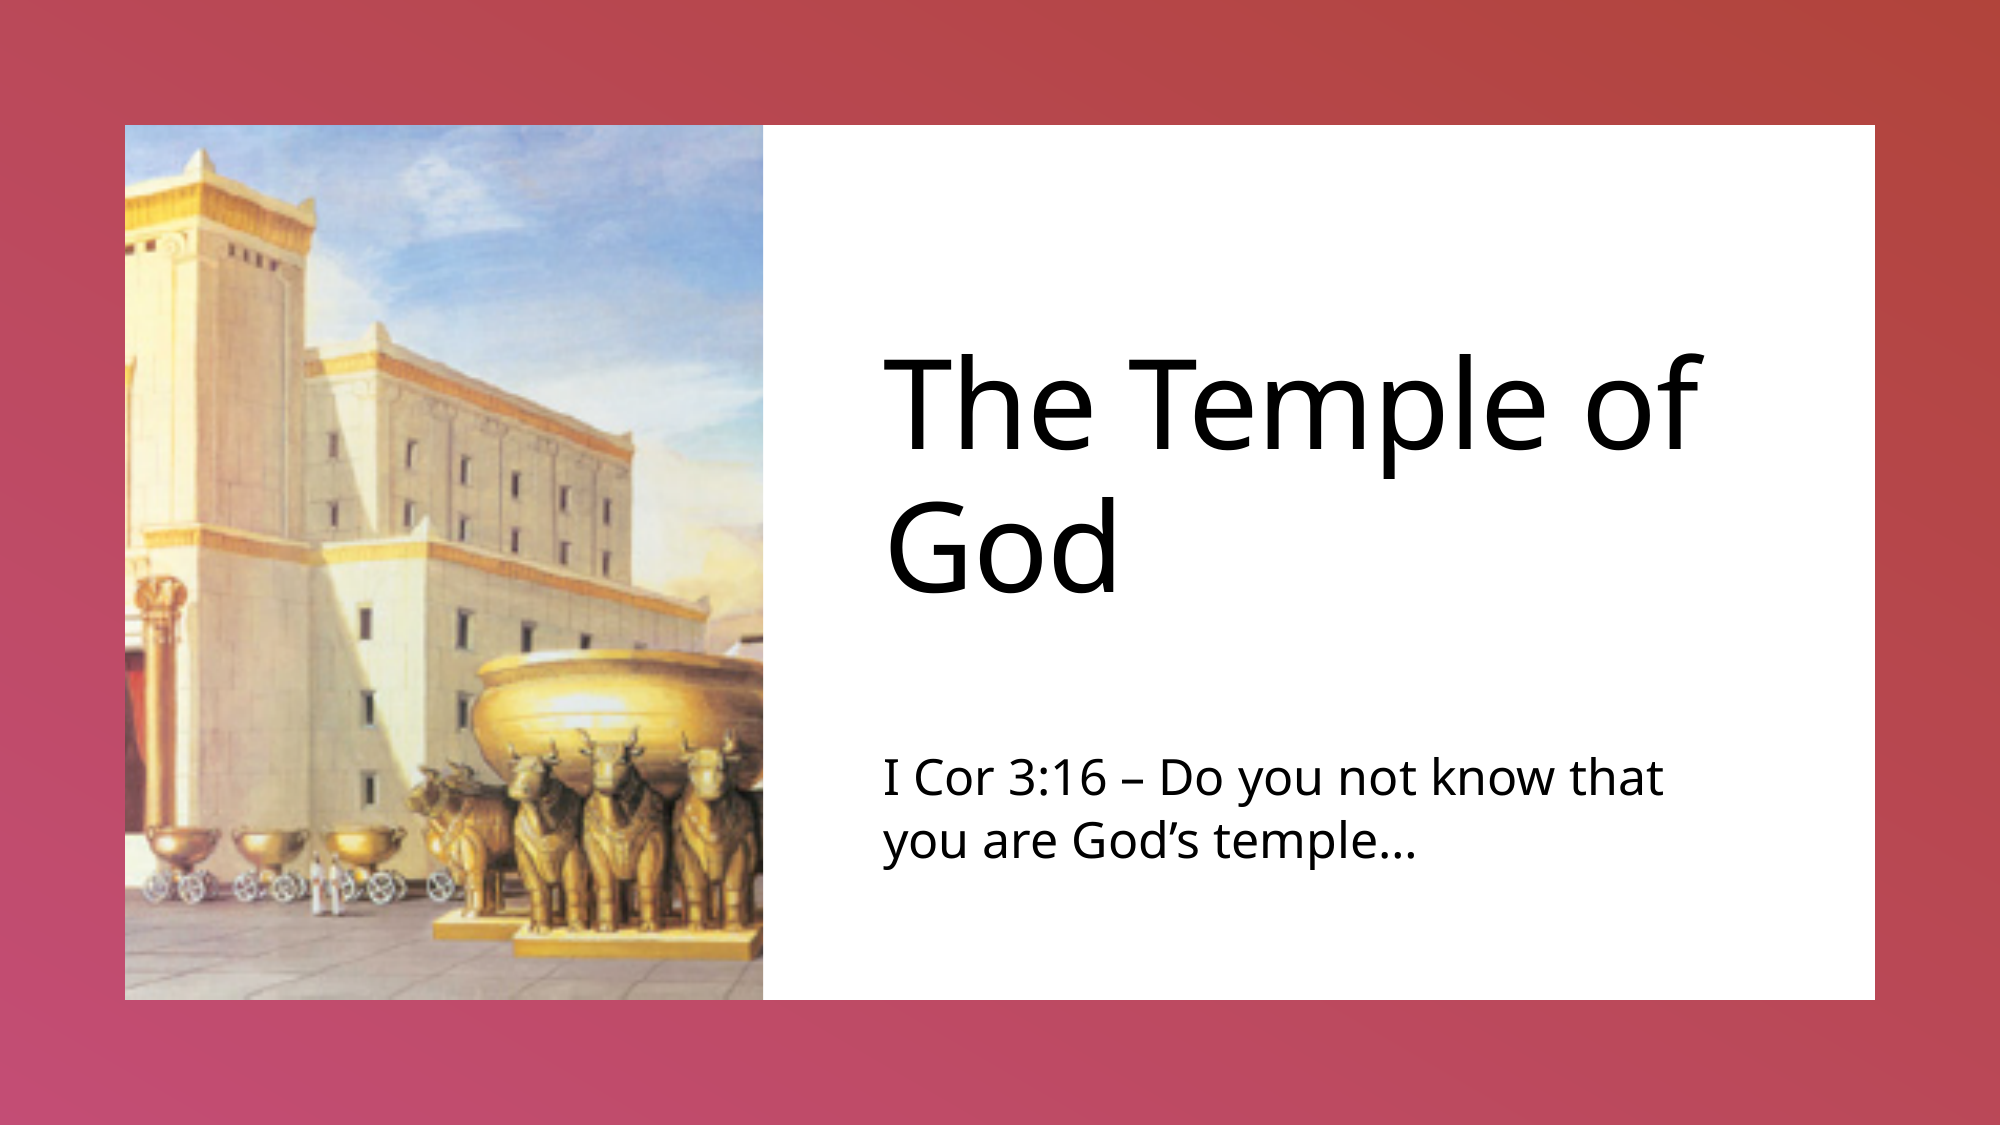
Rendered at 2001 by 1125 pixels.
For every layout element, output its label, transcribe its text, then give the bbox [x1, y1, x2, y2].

title The Temple of God [868, 248, 1749, 708]
list I Cor 3:16 – Do you not know that you are God’s temple… [868, 734, 1749, 930]
text_box [0, 0, 2000, 1125]
text_box [764, 124, 1876, 1001]
picture [124, 124, 764, 1001]
